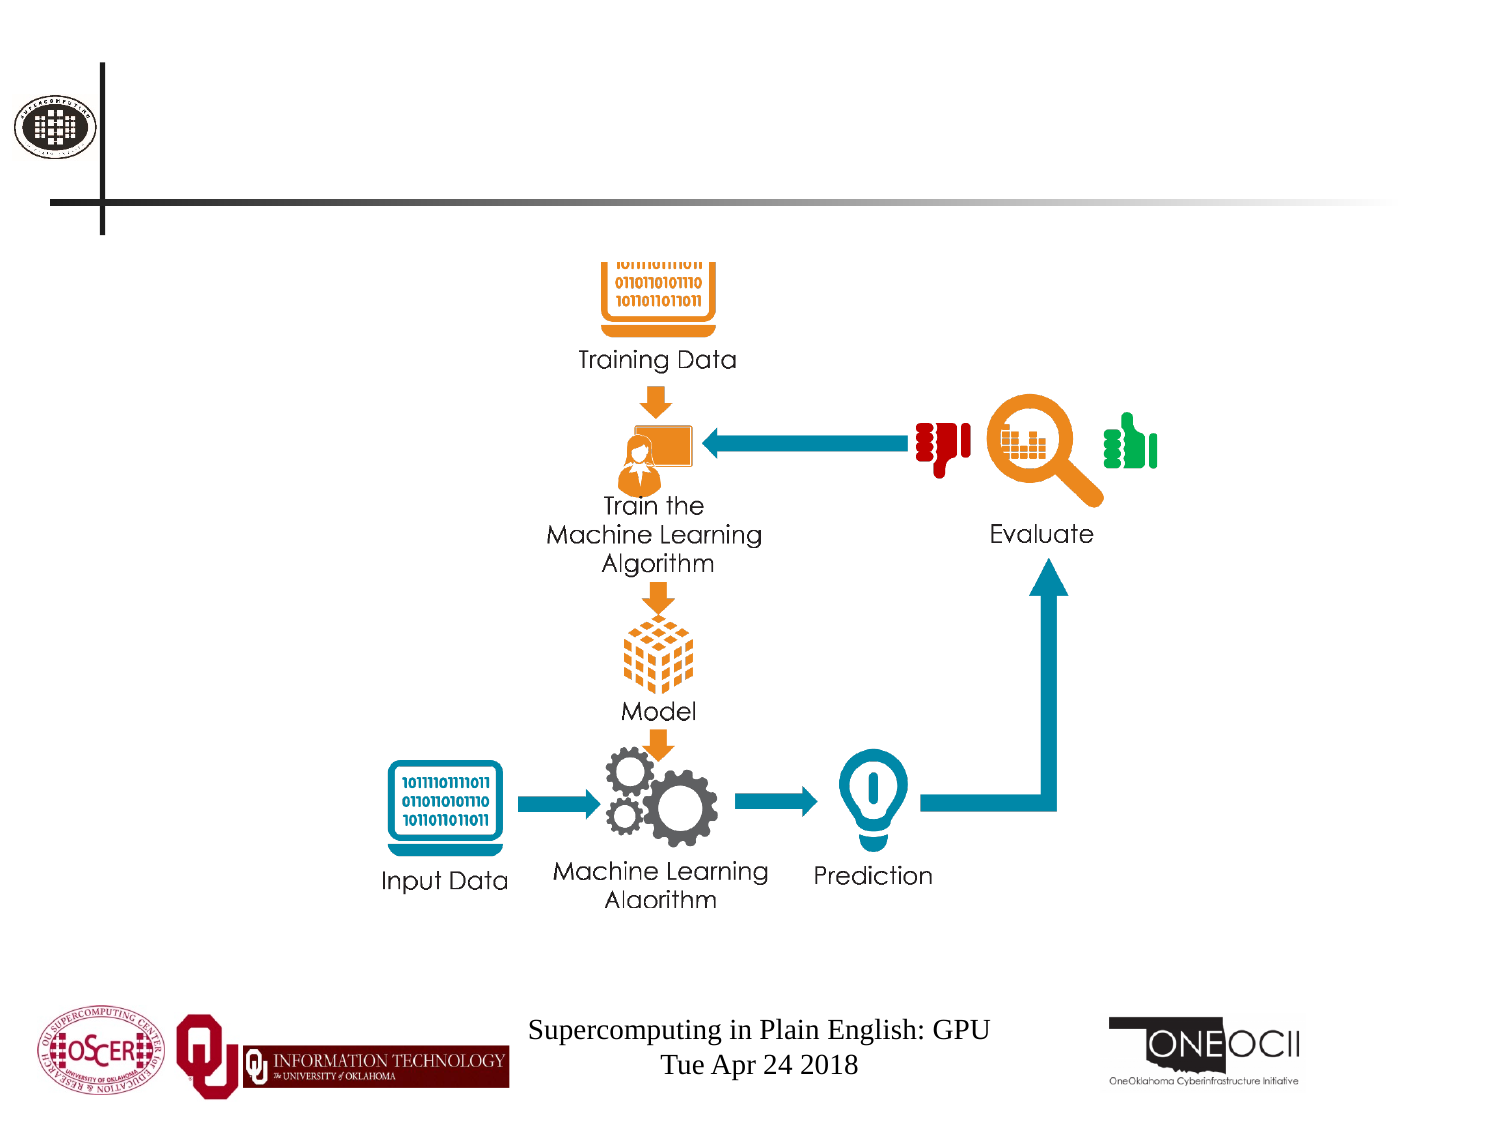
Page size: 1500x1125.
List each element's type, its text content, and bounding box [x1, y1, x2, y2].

footer Supercomputing in Plain English: GPU Tue Apr 24 2018 [431, 1012, 1088, 1088]
picture [12, 94, 98, 161]
picture [1100, 1013, 1306, 1093]
picture [362, 262, 1158, 908]
picture [37, 1005, 165, 1095]
picture [174, 1012, 513, 1102]
